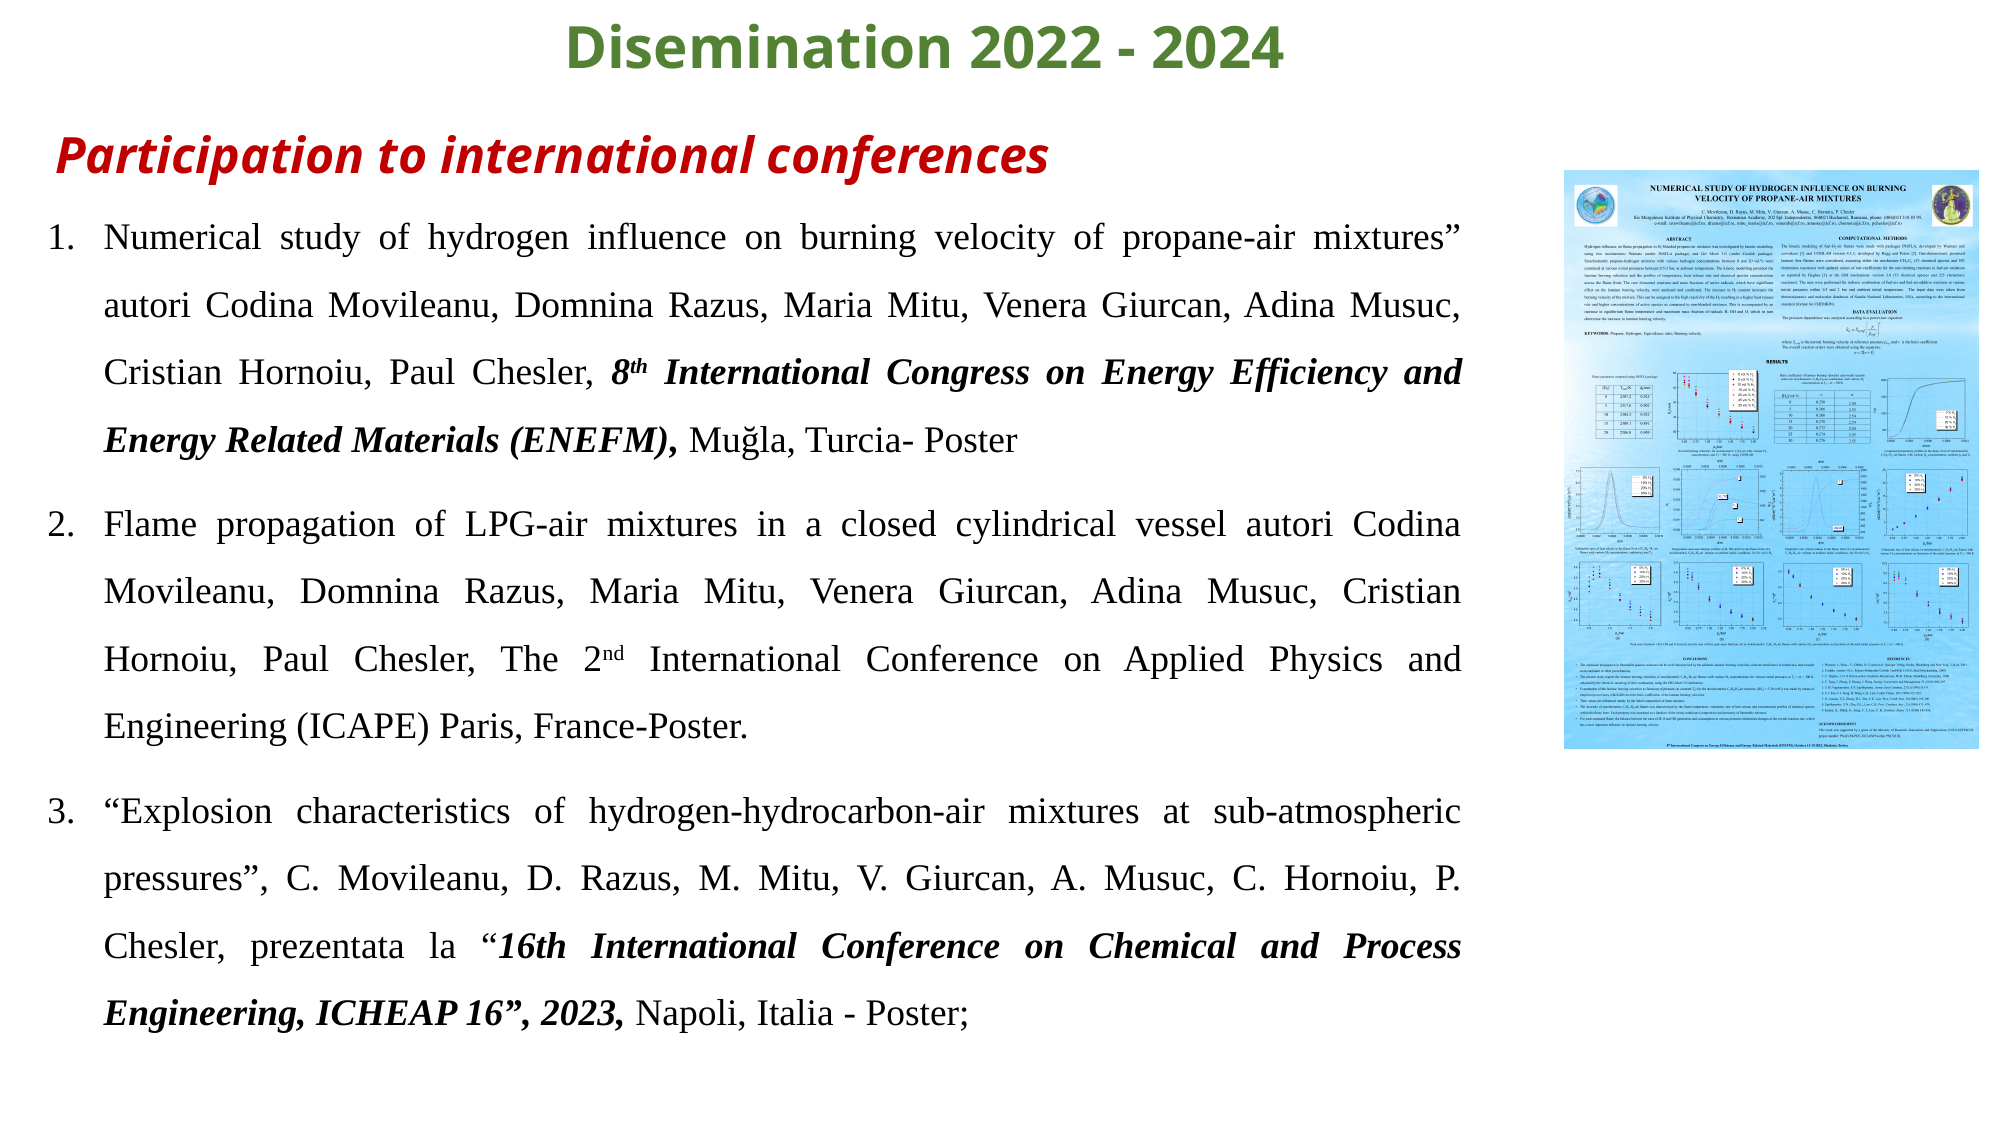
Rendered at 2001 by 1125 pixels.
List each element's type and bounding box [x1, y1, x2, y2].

picture [1564, 170, 1979, 749]
text_box [32, 2, 1478, 1112]
